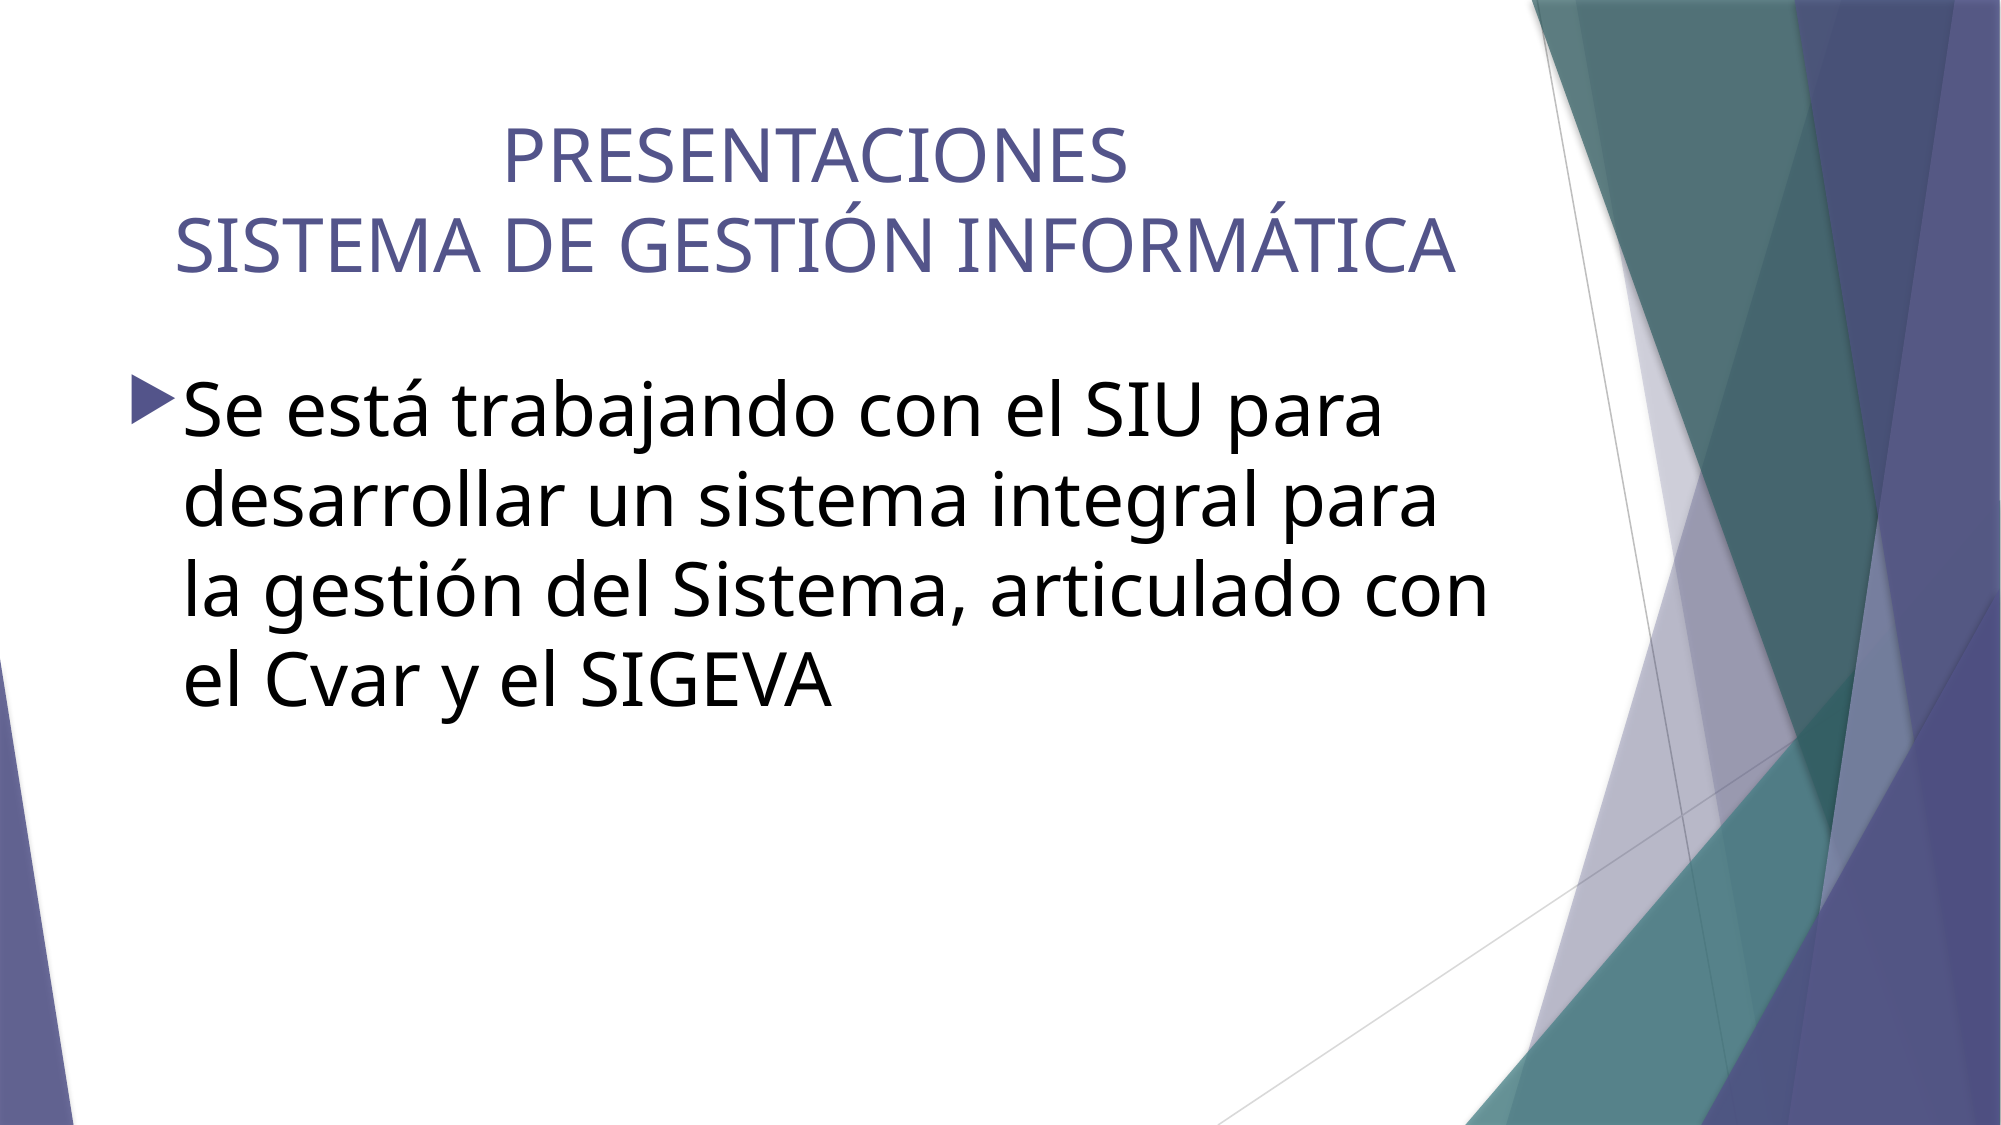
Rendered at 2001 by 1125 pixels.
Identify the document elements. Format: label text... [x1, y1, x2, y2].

list Se está trabajando con el SIU para desarrollar un sistema integral para la gestión del Sistema, articulado con el Cvar y el SIGEVA [111, 354, 1522, 992]
title PRESENTACIONES SISTEMA DE GESTIÓN INFORMÁTICA [111, 99, 1522, 317]
